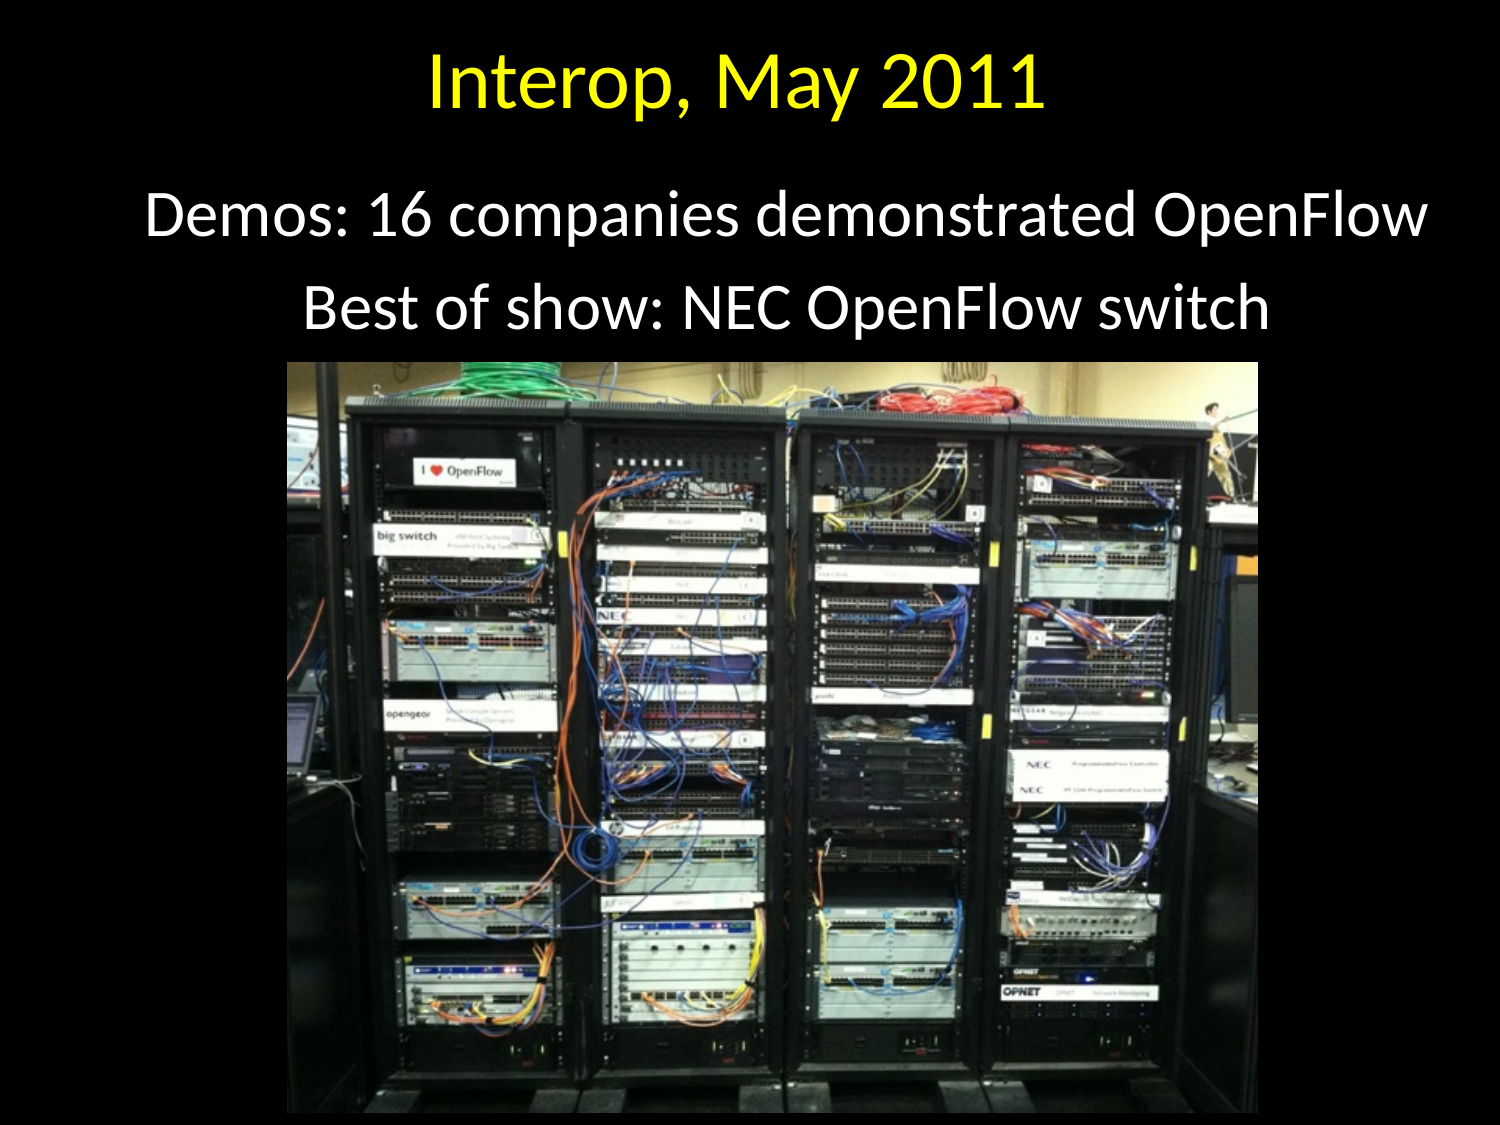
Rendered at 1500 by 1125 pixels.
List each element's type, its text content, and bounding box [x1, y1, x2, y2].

picture [287, 362, 1259, 1113]
title Interop, May 2011 [62, 0, 1413, 151]
list Demos: 16 companies demonstrated OpenFlow Best of show: NEC OpenFlow switch [112, 162, 1463, 906]
